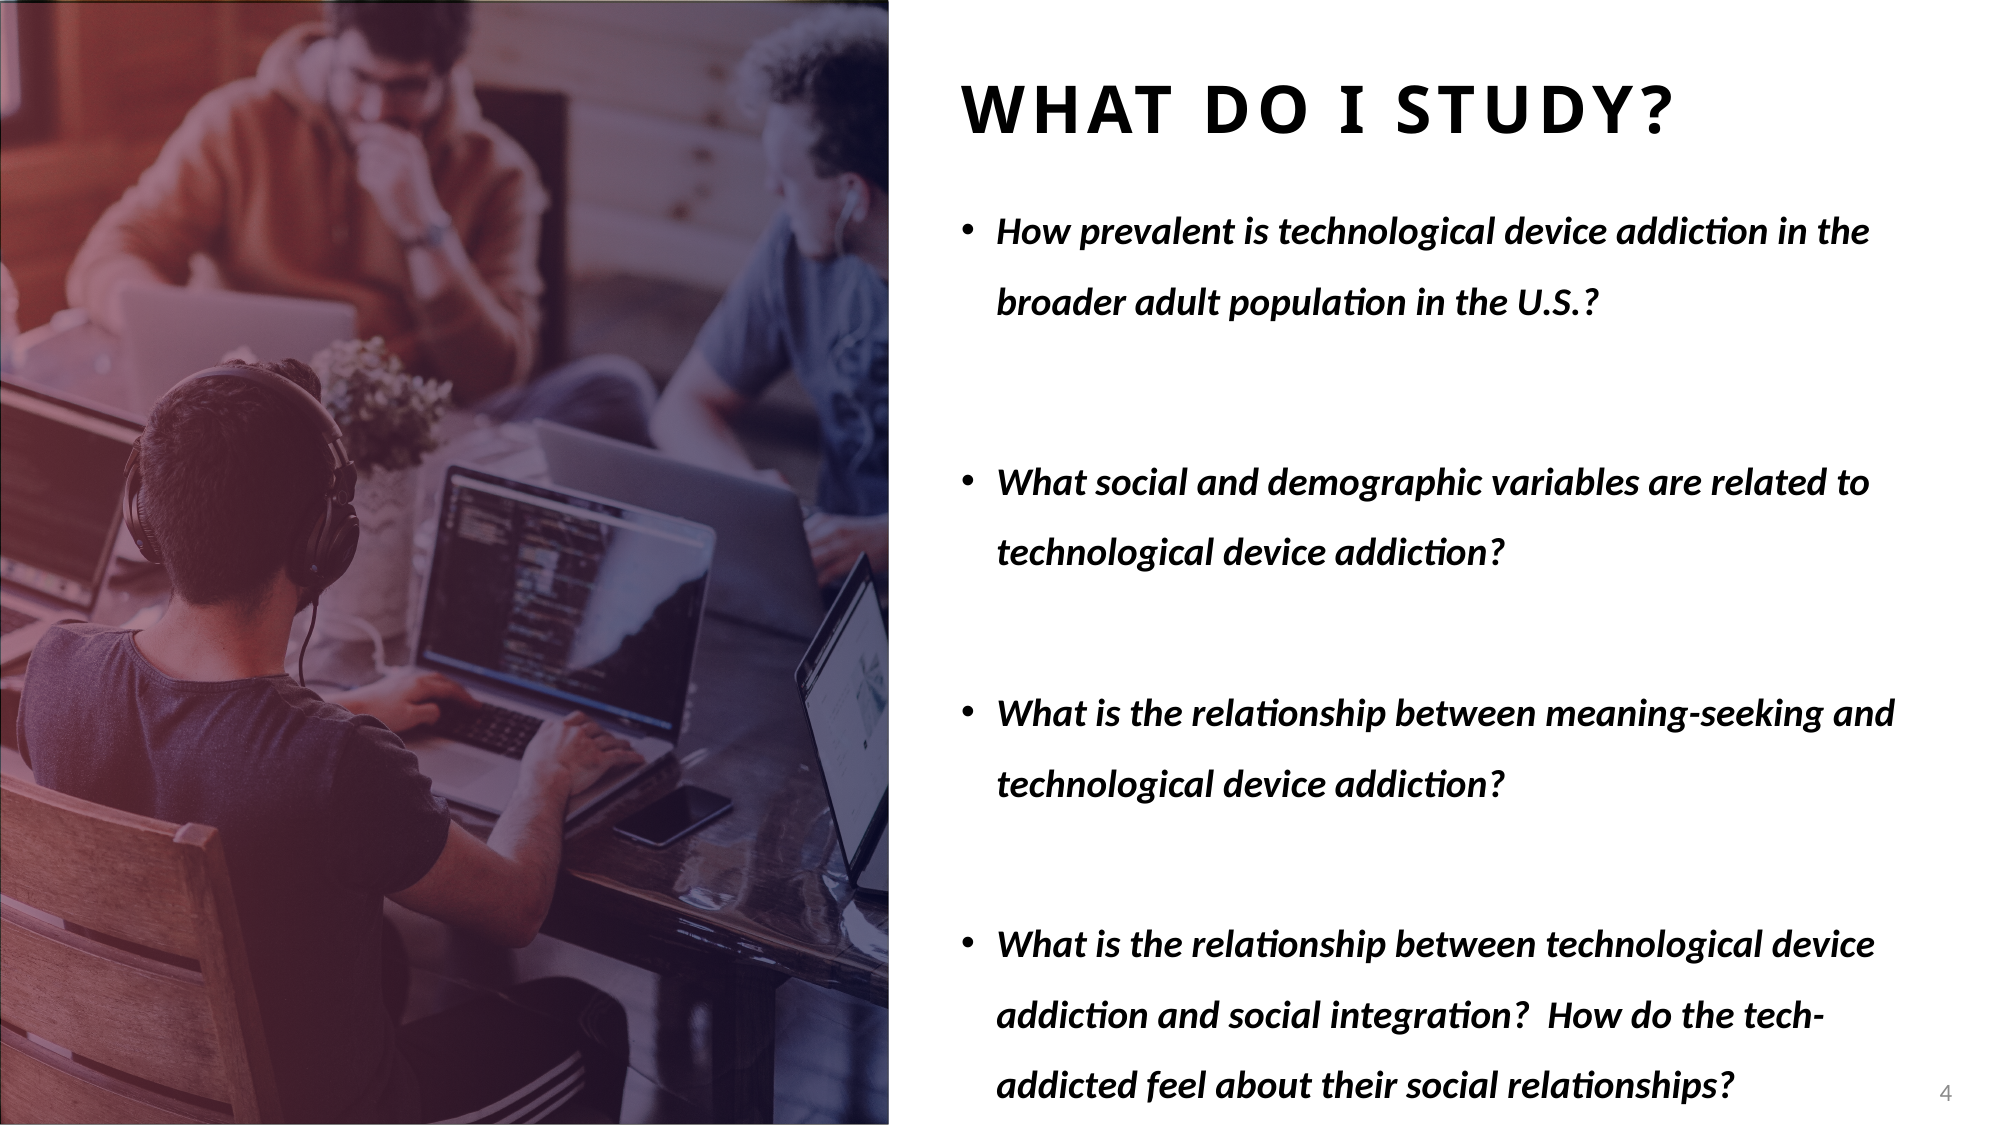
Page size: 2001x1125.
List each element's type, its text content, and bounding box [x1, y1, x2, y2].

list How prevalent is technological device addiction in the broader adult population in the U.S.? What social and demographic variables are related to technological device addiction? What is the relationship between meaning-seeking and technological device addiction? What is the relationship between technological device addiction and social integration? How do the tech-addicted feel about their social relationships? [946, 174, 1950, 1121]
picture [0, 0, 889, 1125]
title What Do I Study? [946, 59, 1938, 154]
slide_number 4 [1894, 1061, 1968, 1121]
